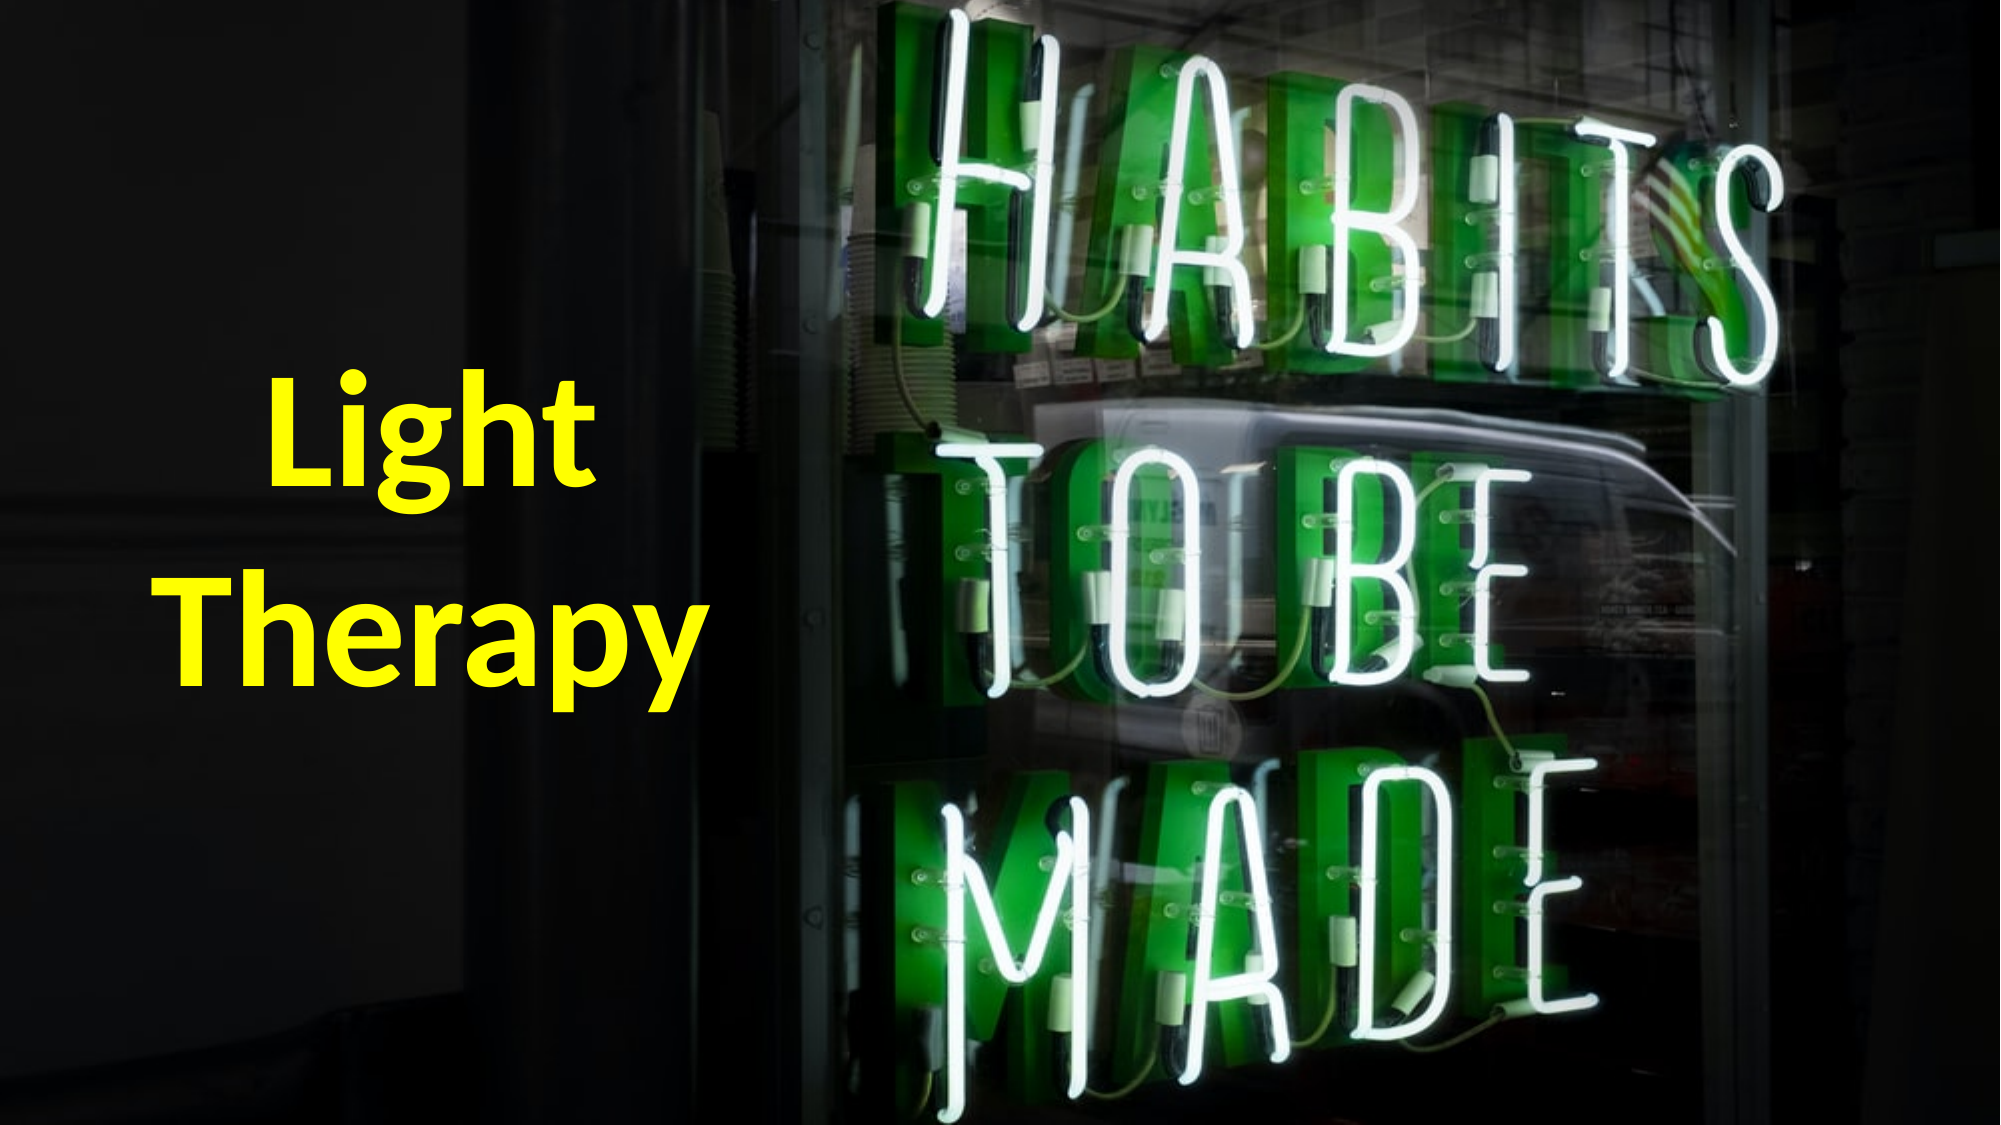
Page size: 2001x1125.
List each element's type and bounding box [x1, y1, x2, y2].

list [0, 0, 2000, 1125]
